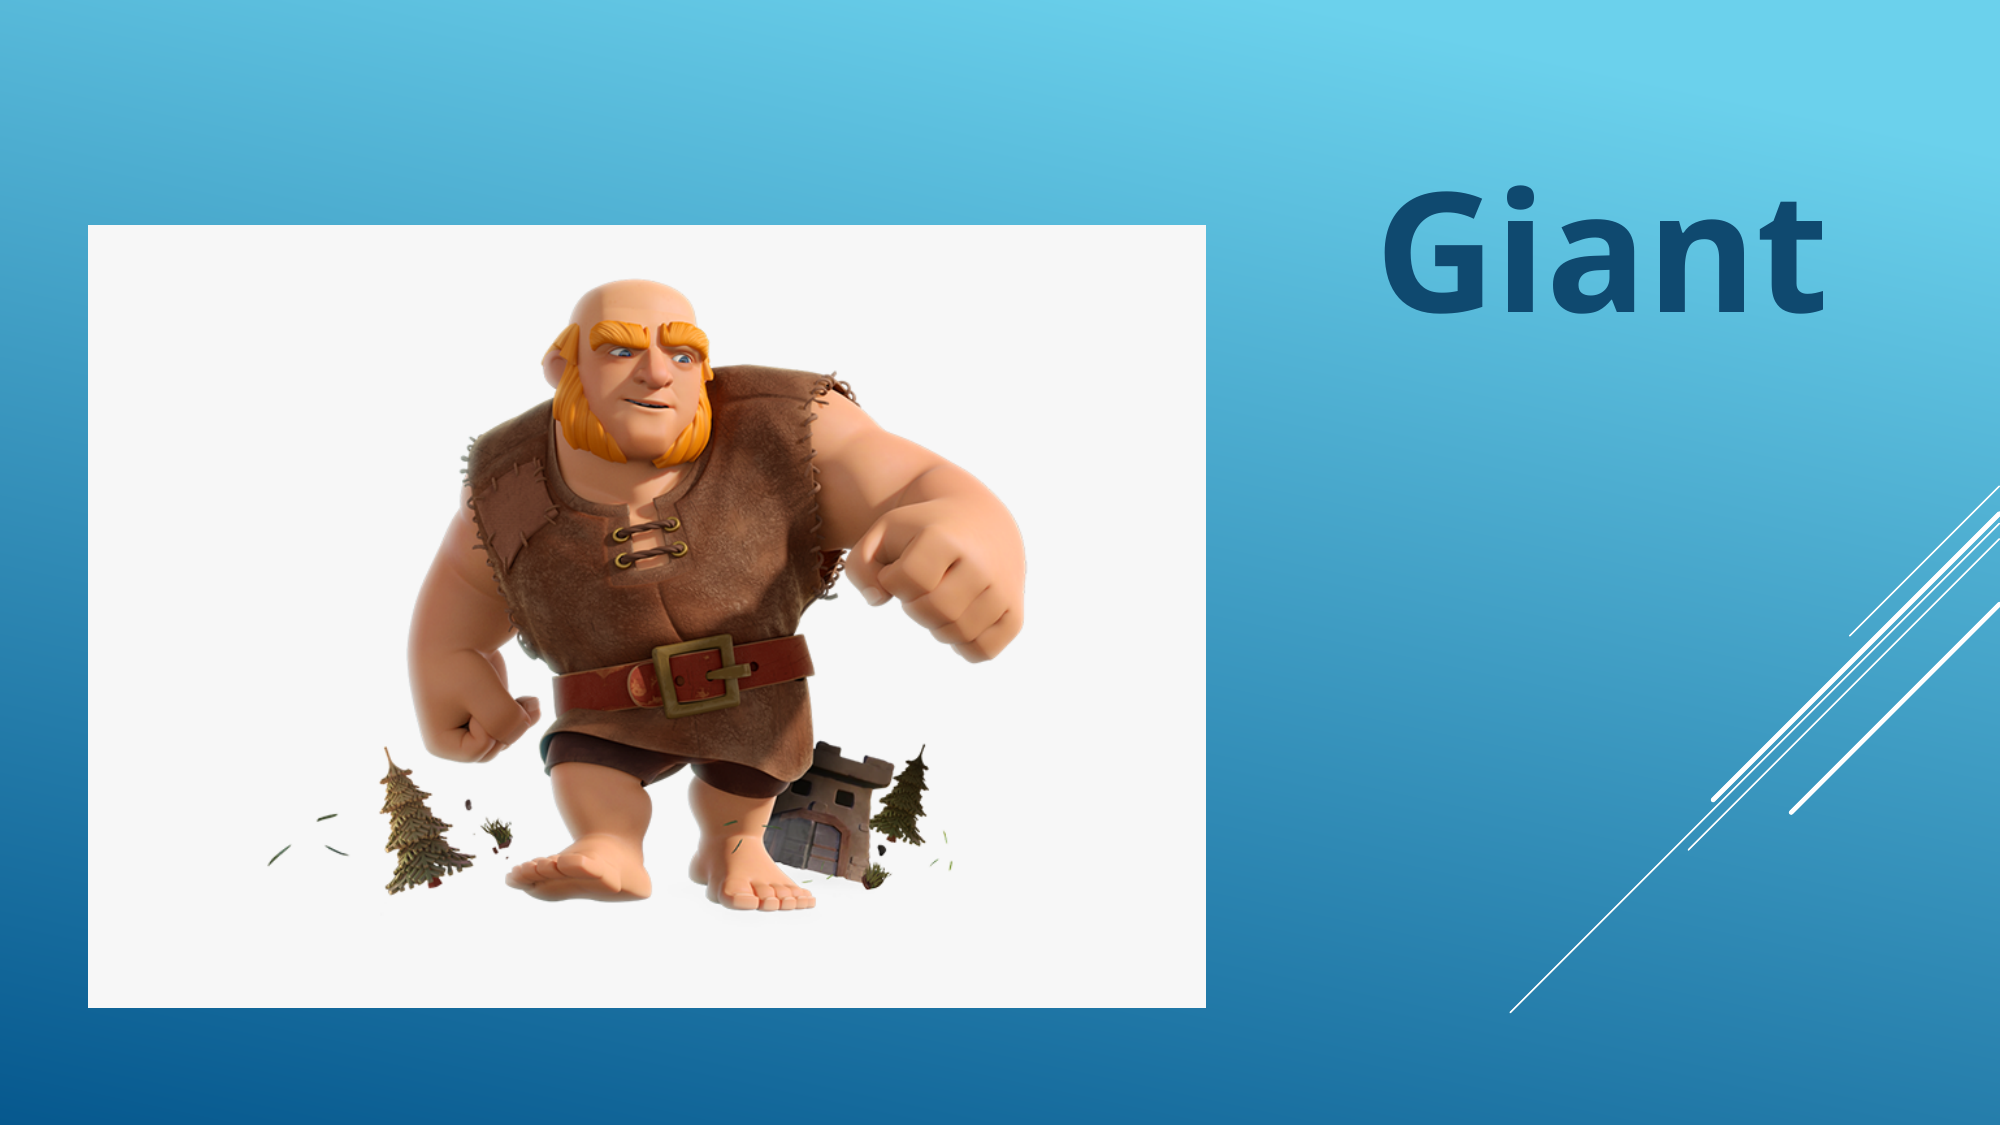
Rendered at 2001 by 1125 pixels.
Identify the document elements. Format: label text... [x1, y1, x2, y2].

list Giant [1122, 137, 1845, 369]
picture [88, 225, 1206, 1008]
